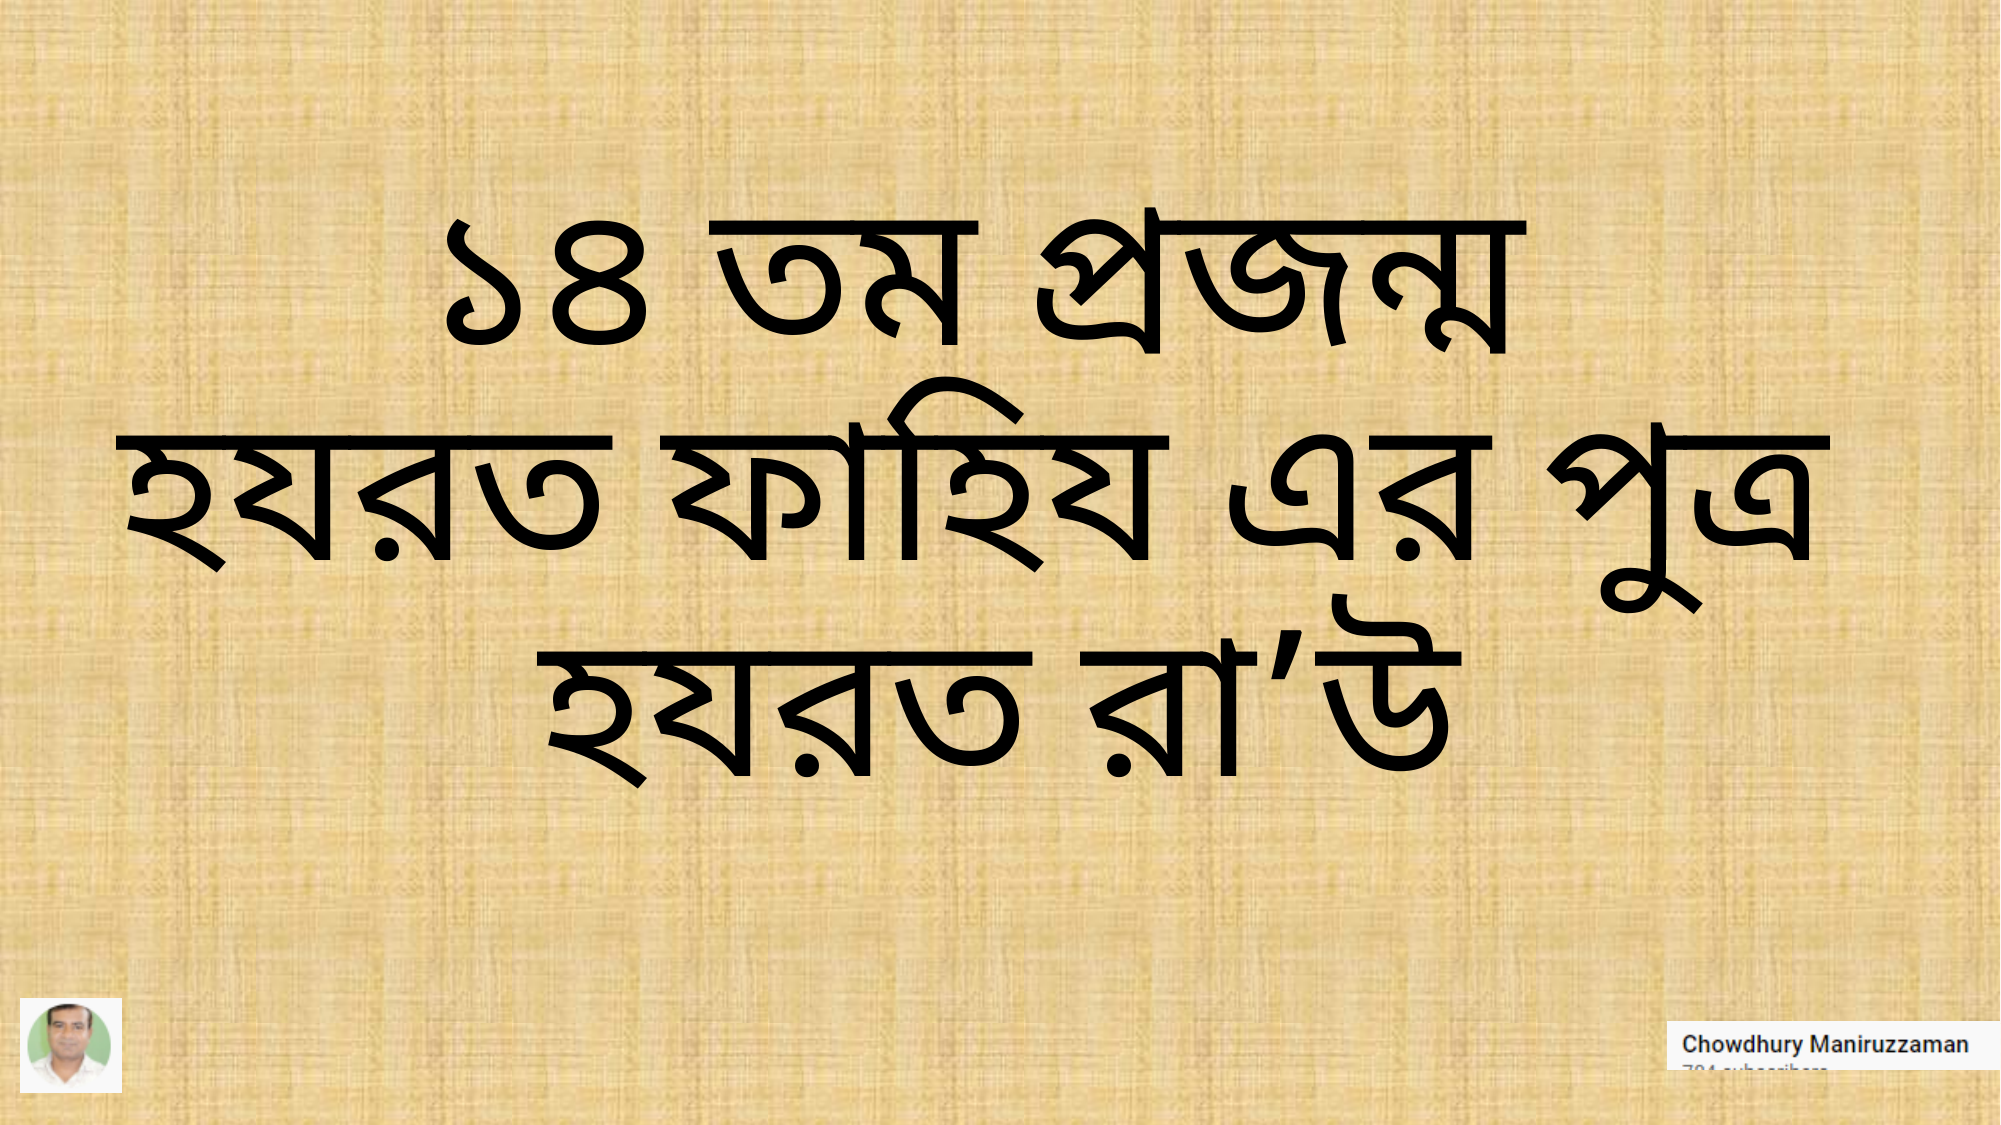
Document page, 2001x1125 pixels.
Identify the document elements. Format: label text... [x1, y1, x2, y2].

picture [0, 0, 2001, 1125]
title ১৪ তম প্রজন্ম হযরত ফাহিয এর পুত্র হযরত রা’উ [0, 0, 2000, 828]
